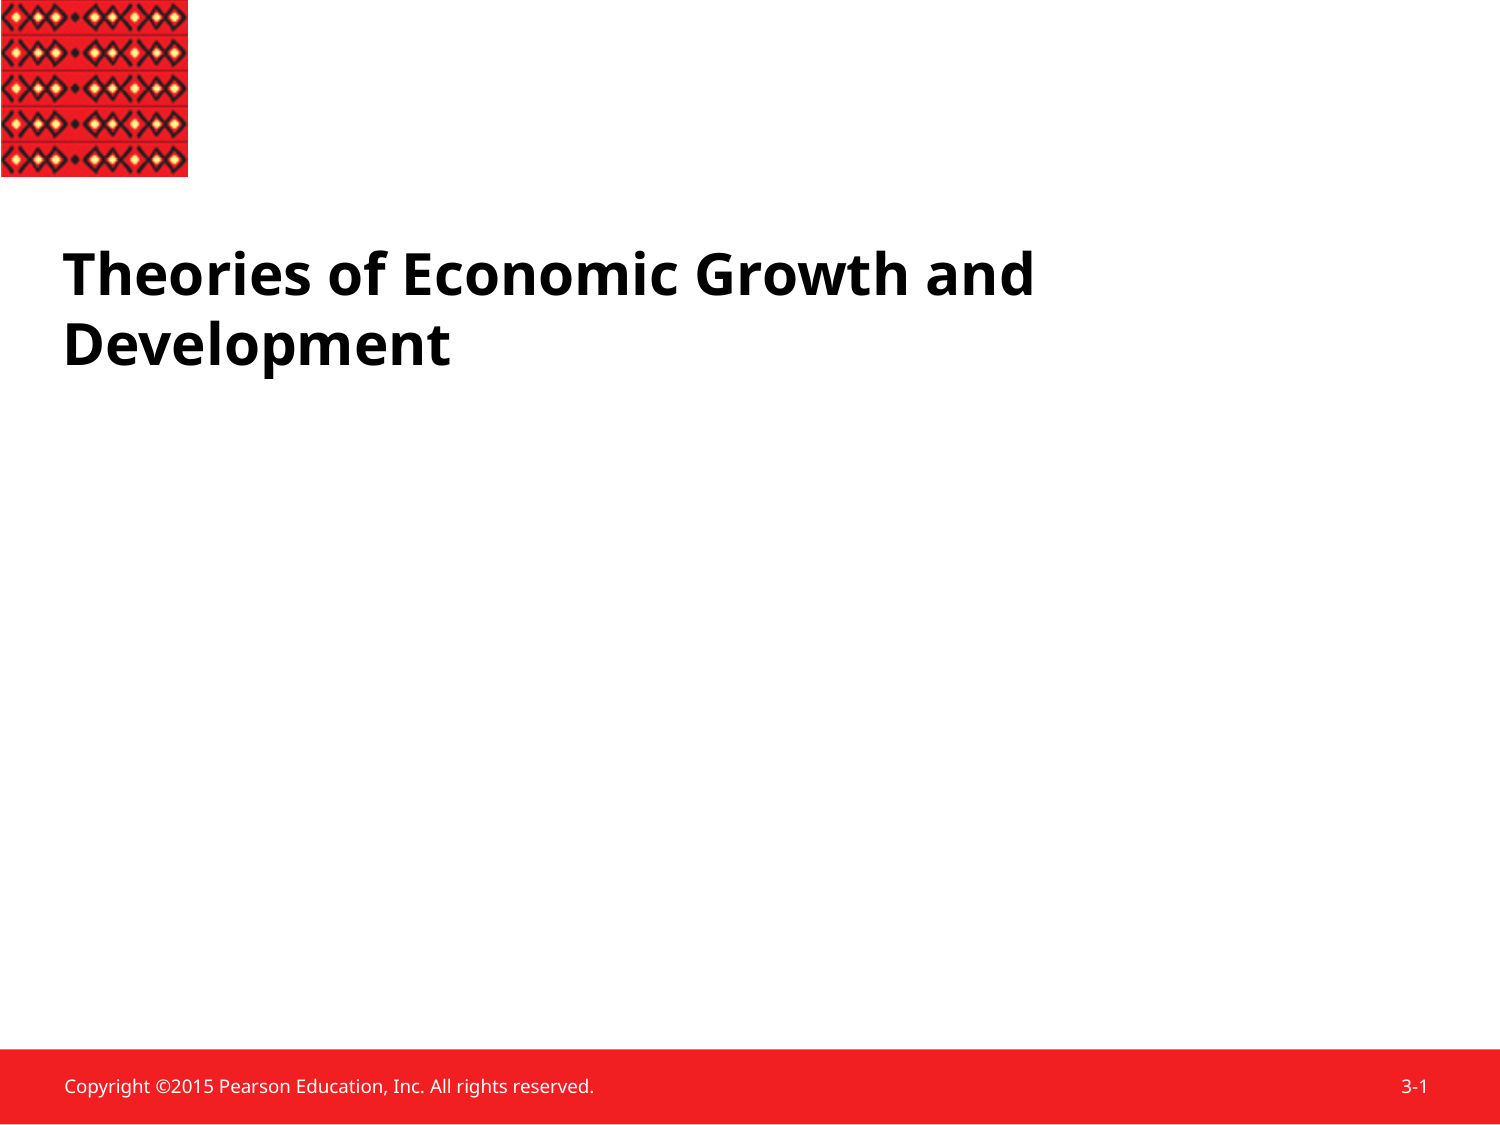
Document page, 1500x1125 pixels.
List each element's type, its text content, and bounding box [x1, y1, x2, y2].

picture [1, 0, 188, 177]
list Theories of Economic Growth and Development [62, 237, 1438, 1000]
